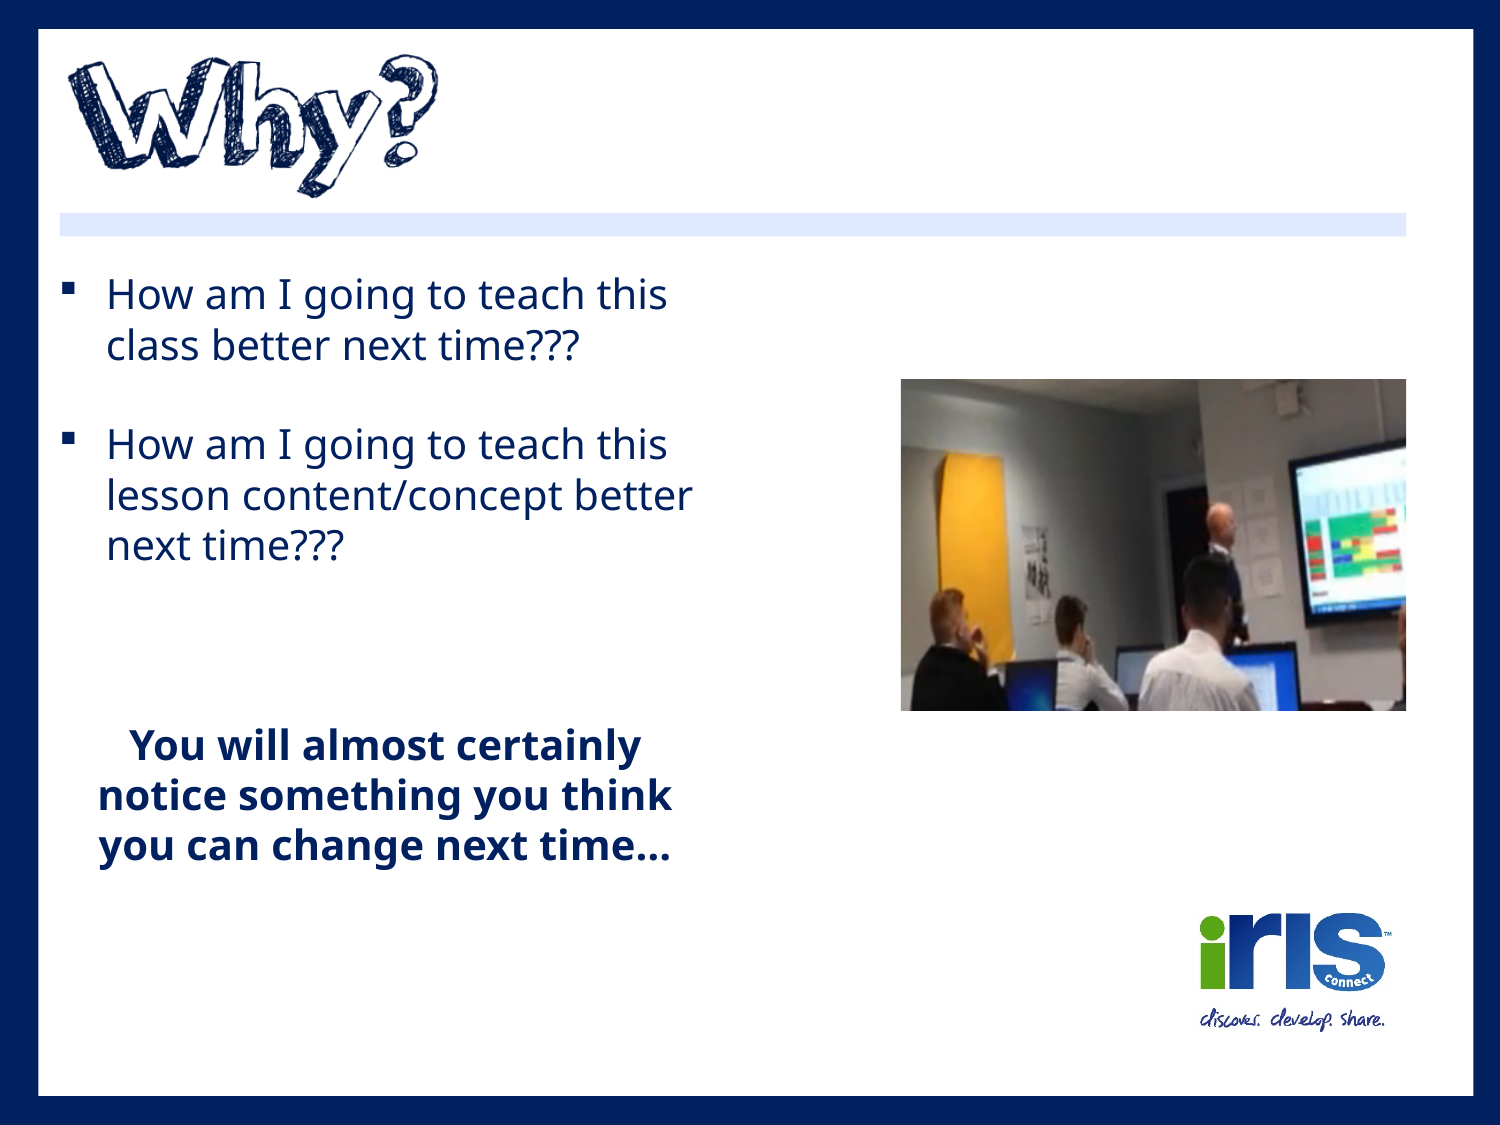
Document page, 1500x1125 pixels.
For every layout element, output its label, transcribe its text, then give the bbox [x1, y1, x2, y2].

picture [1169, 890, 1420, 1060]
picture [900, 379, 1407, 711]
text_box [57, 211, 1408, 238]
picture [59, 32, 478, 225]
text_box How am I going to teach this class better next time??? How am I going to teach this lesson content/concept better next time??? You will almost certainly notice something you think you can change next time… [44, 260, 727, 976]
text_box [0, 0, 1500, 1125]
text_box What would am I going to do differently next time I teach this class?? [36, 27, 1476, 1098]
